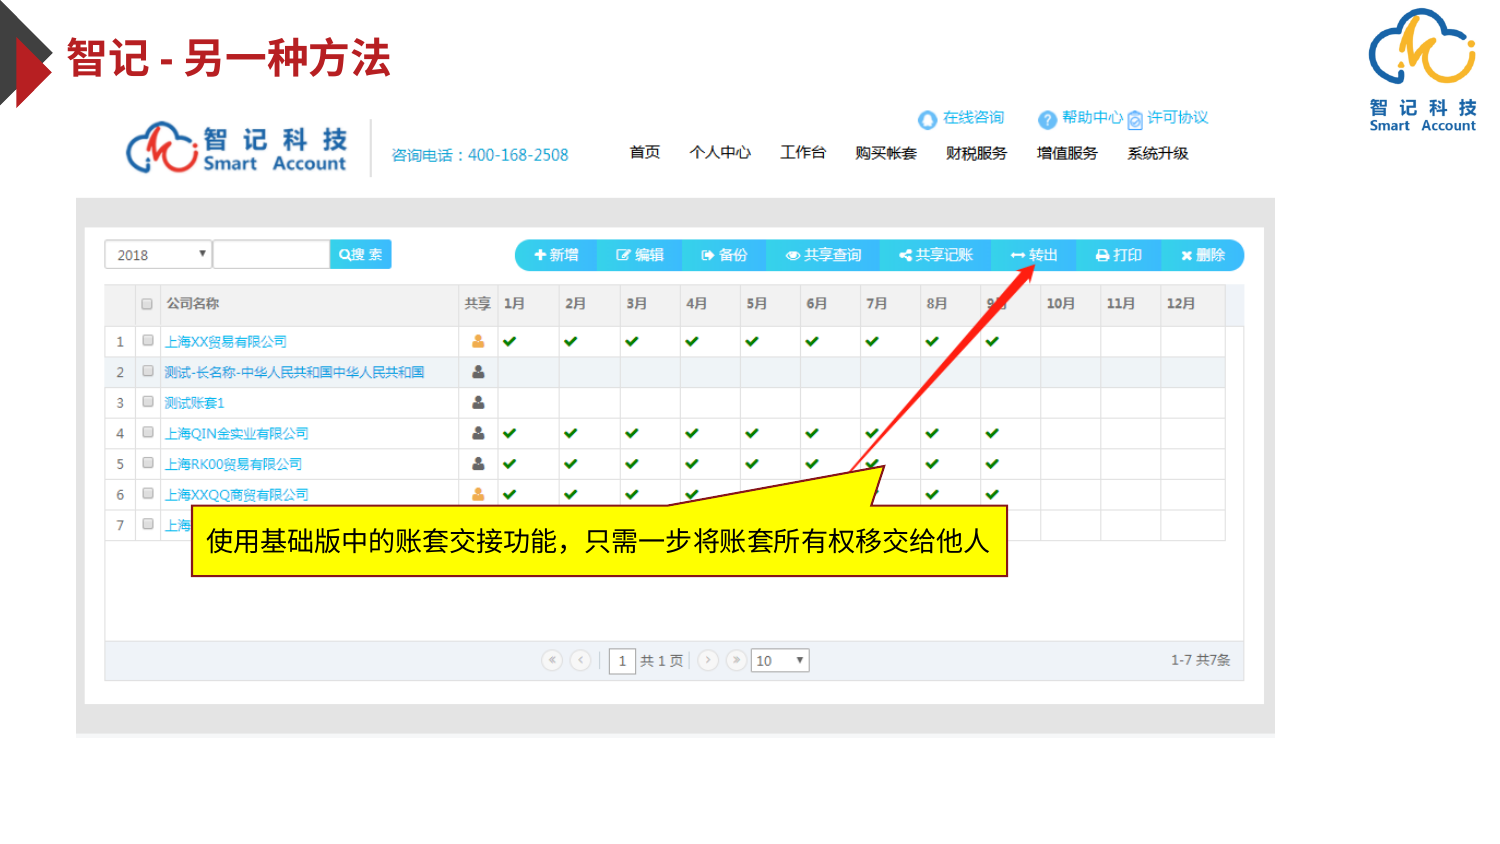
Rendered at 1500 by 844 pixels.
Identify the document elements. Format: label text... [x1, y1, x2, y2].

picture [75, 105, 1275, 738]
text_box 智记-另一种方法 [66, 32, 393, 83]
text_box [0, 0, 53, 106]
picture [1349, 0, 1500, 151]
text_box [16, 36, 52, 109]
